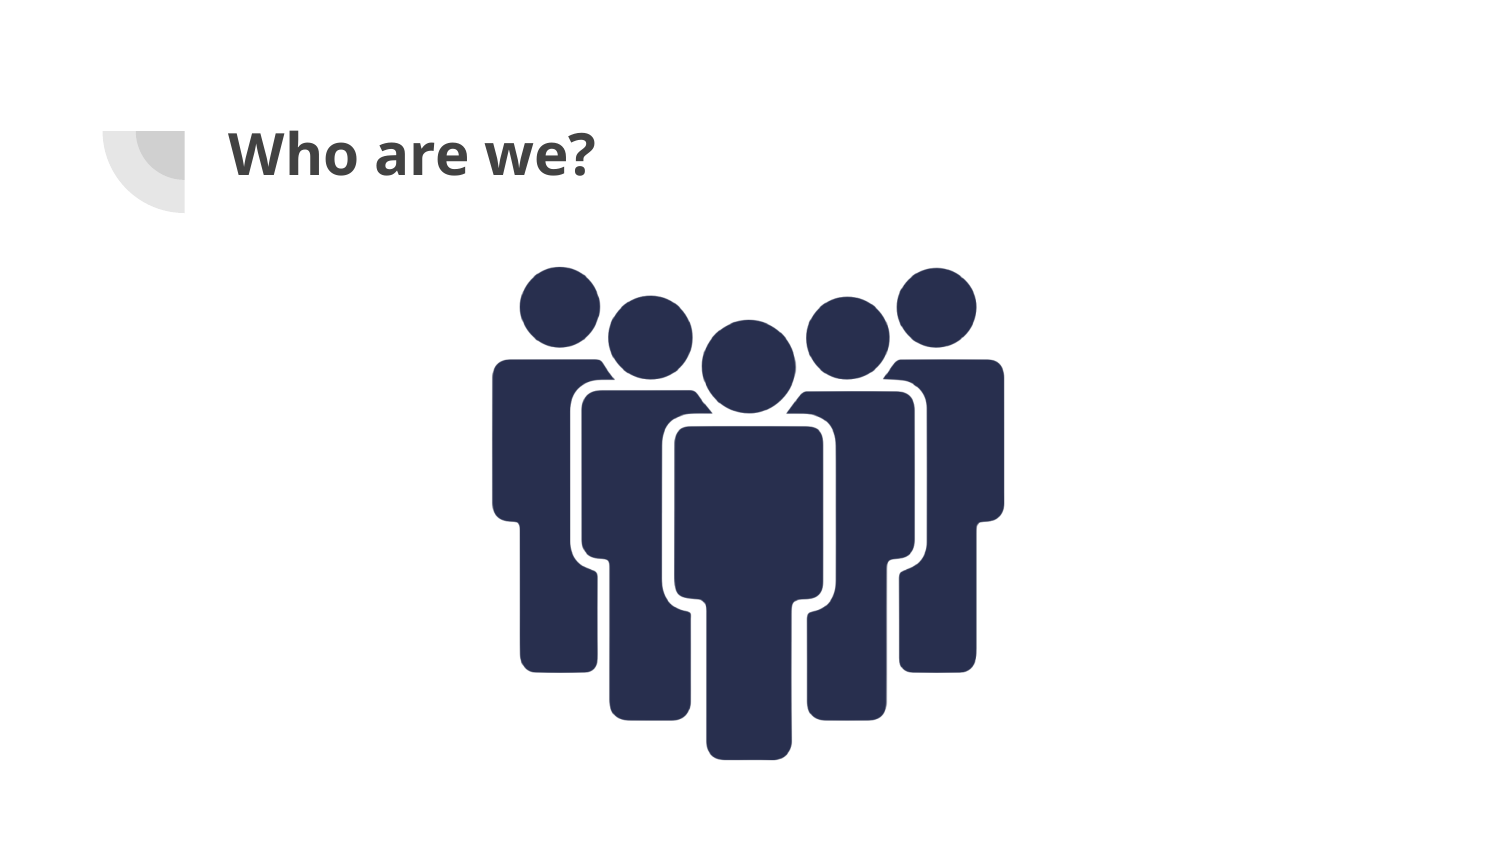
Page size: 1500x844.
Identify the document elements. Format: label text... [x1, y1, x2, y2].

picture [462, 200, 1038, 800]
title Who are we? [213, 98, 1368, 263]
